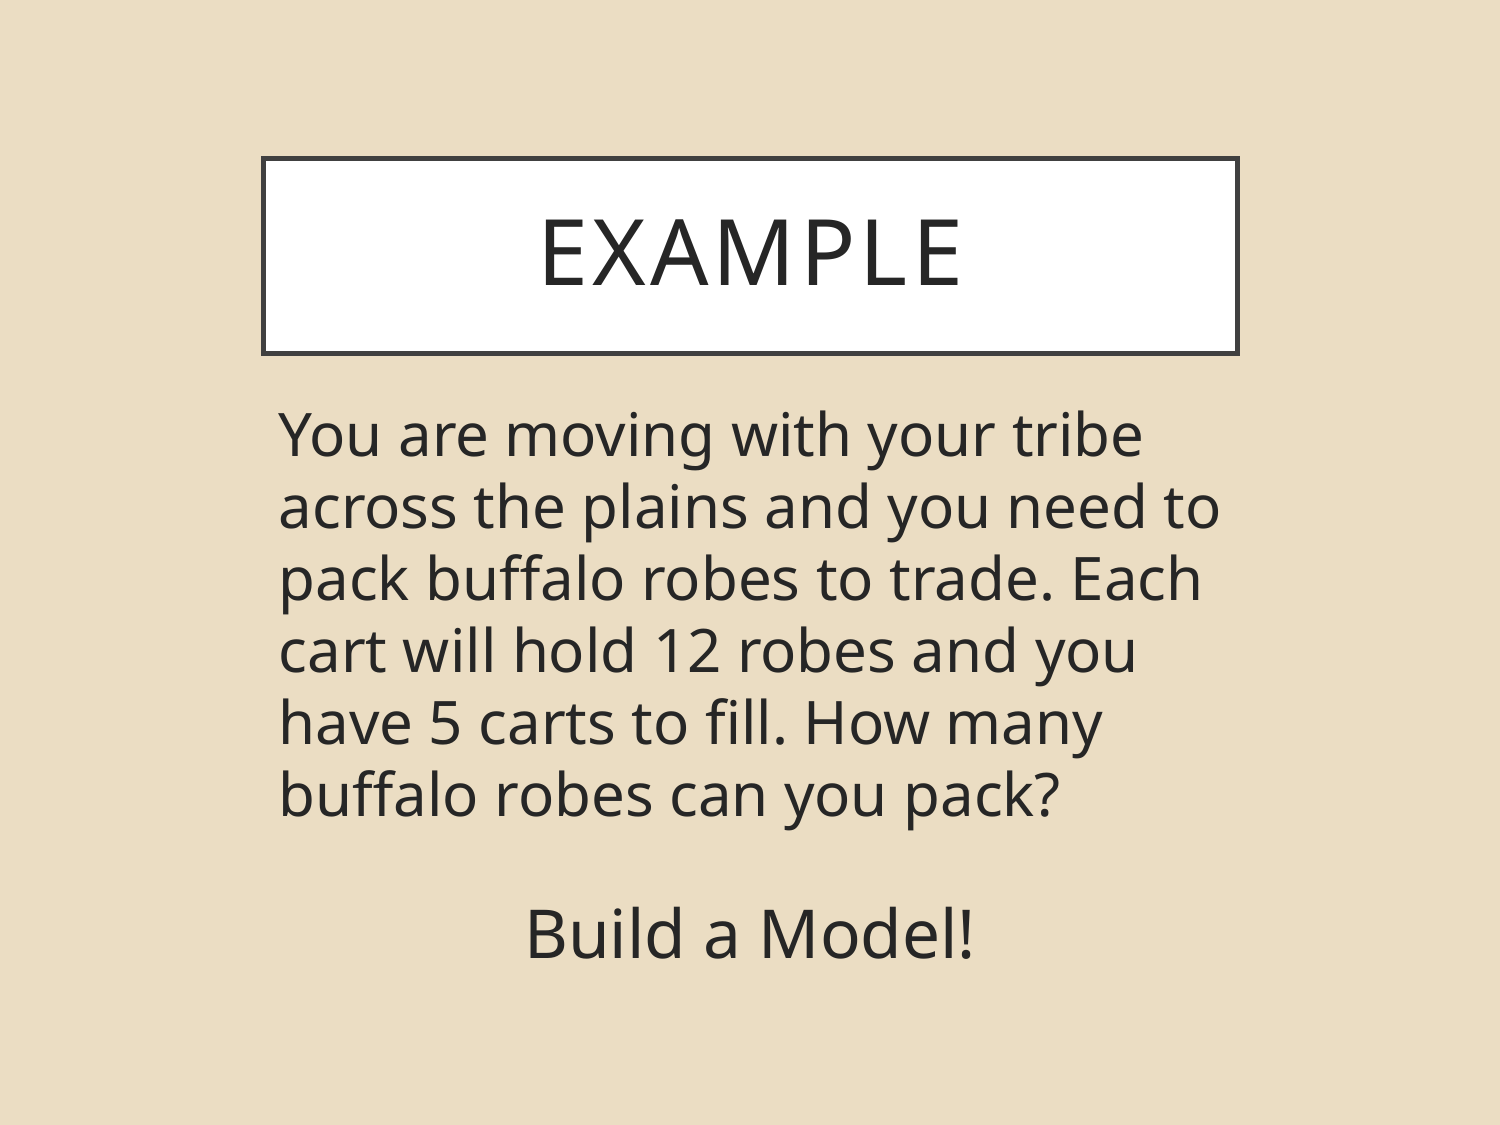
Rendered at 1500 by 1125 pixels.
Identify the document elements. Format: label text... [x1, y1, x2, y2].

list You are moving with your tribe across the plains and you need to pack buffalo robes to trade. Each cart will hold 12 robes and you have 5 carts to fill. How many buffalo robes can you pack? Build a Model! [263, 388, 1238, 990]
title Example [261, 156, 1240, 356]
